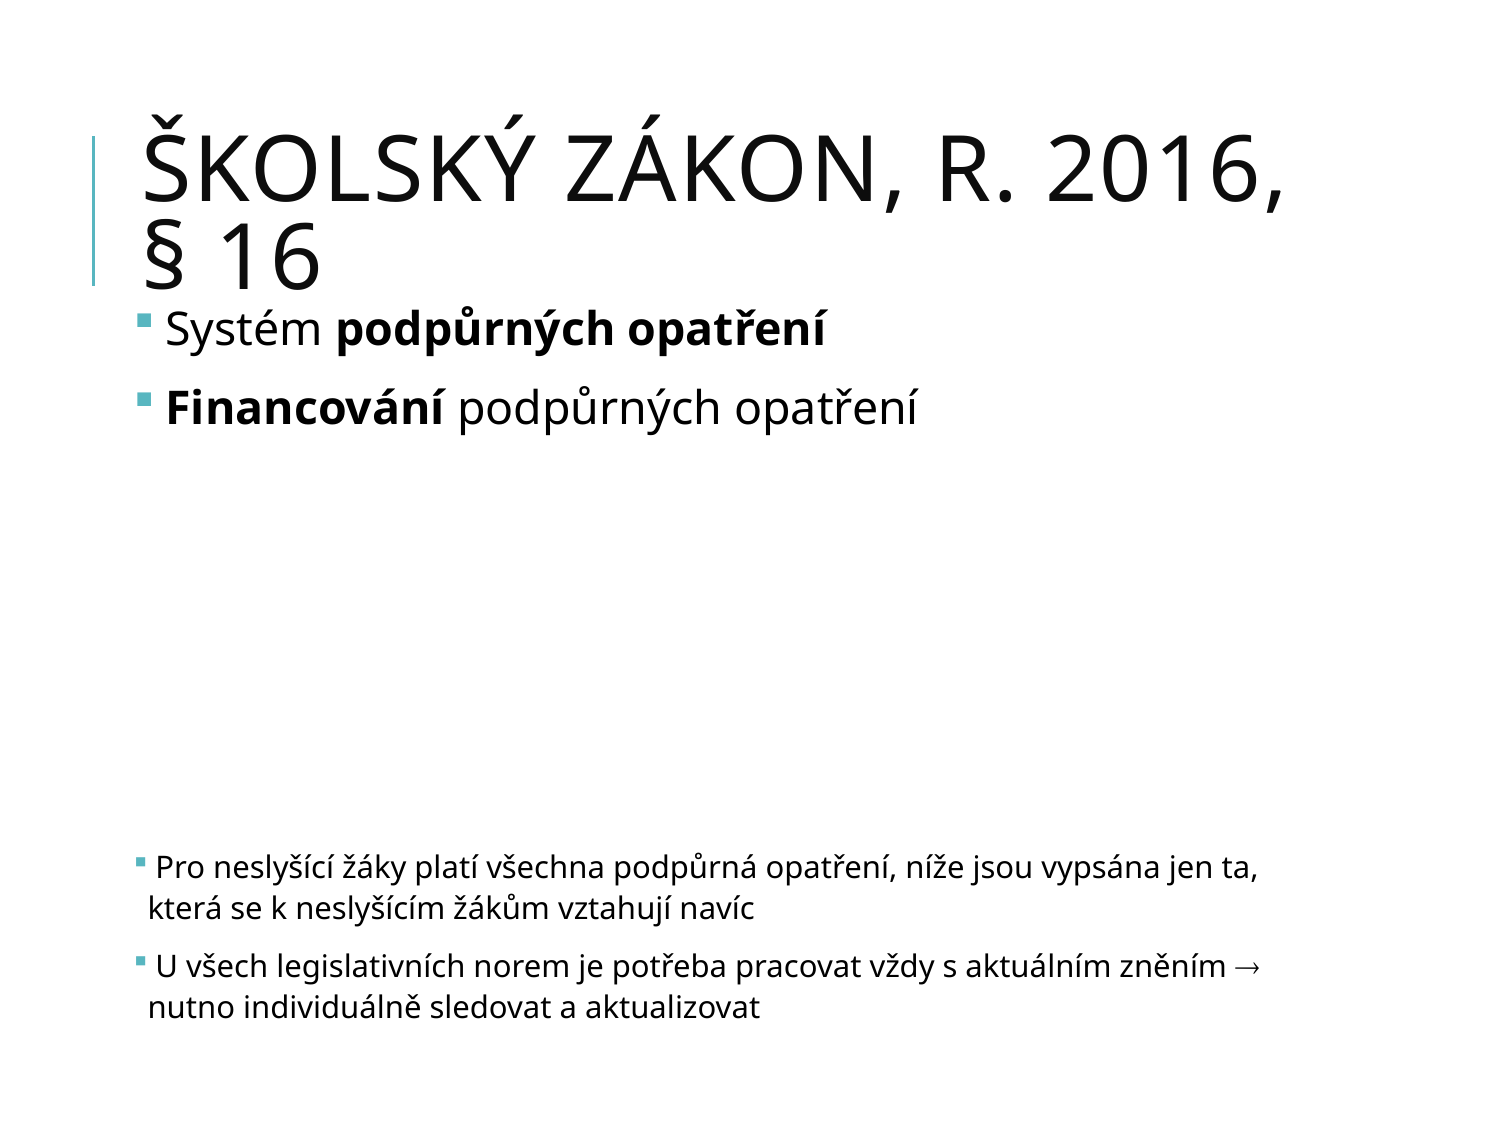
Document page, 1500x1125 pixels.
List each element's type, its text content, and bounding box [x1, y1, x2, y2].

list Systém podpůrných opatření Financování podpůrných opatření Pro neslyšící žáky platí všechna podpůrná opatření, níže jsou vypsána jen ta, která se k neslyšícím žákům vztahují navíc U všech legislativních norem je potřeba pracovat vždy s aktuálním zněním  nutno individuálně sledovat a aktualizovat [126, 285, 1322, 1035]
title Školský zákon, r. 2016, § 16 [126, 96, 1322, 285]
